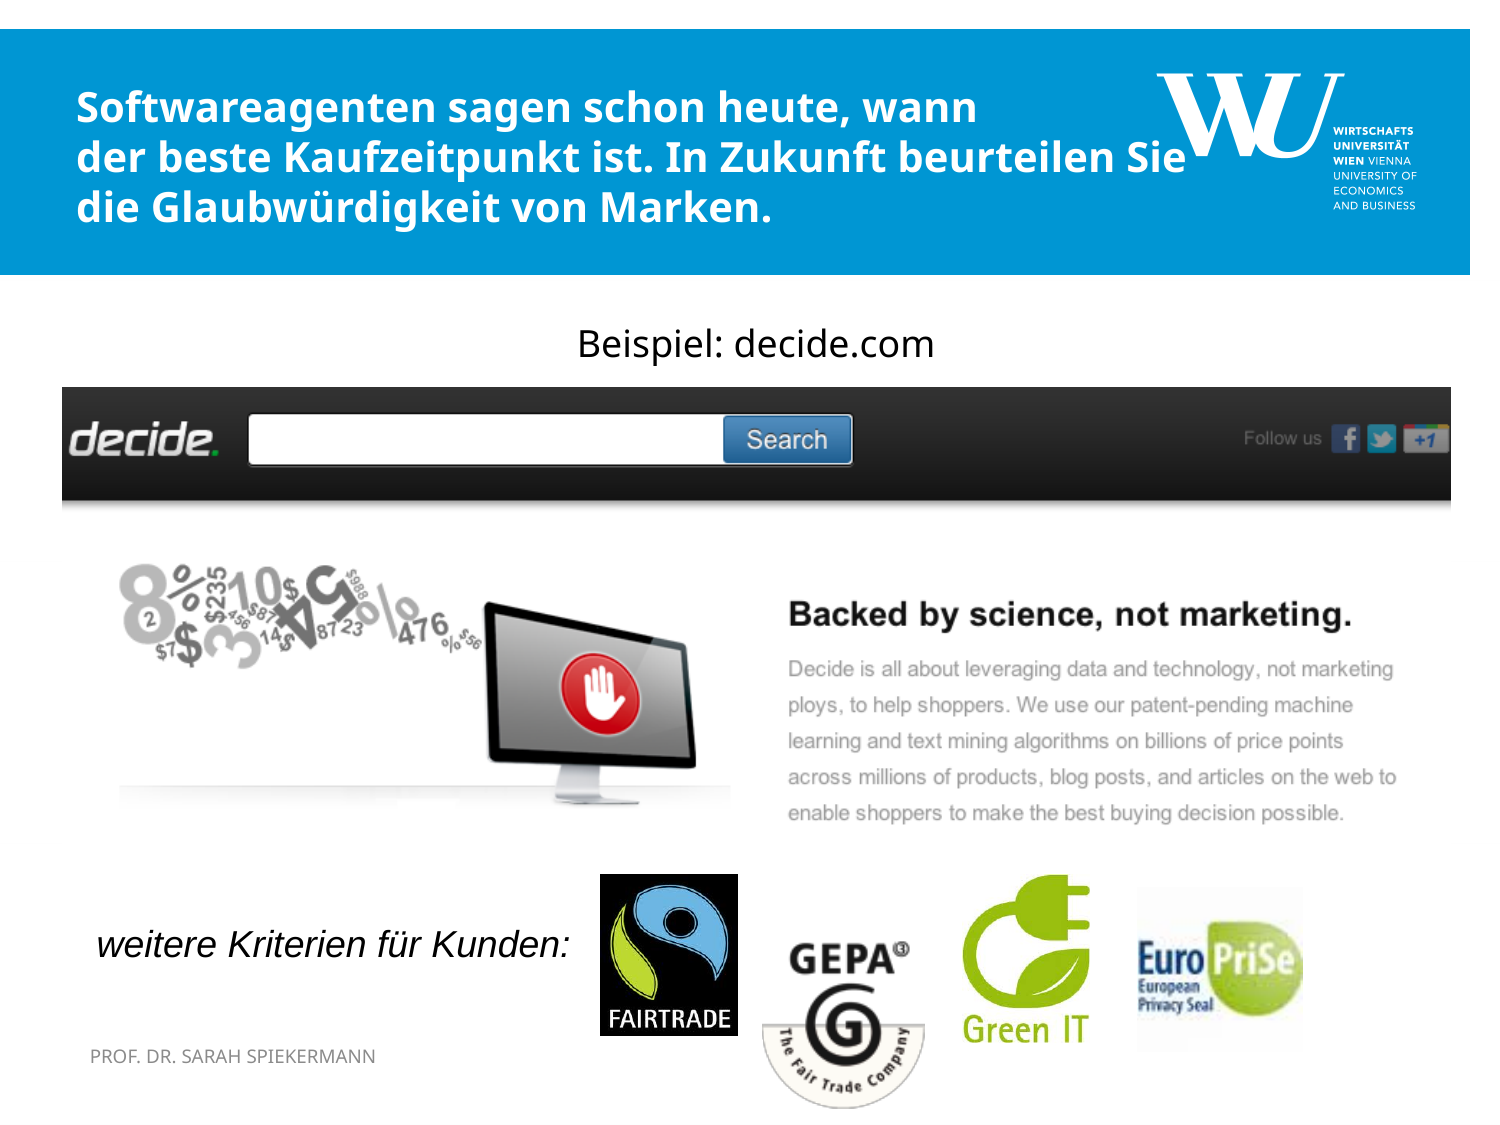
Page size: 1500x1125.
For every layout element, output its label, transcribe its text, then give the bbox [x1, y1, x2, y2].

picture [1226, 74, 1344, 158]
title Softwareagenten sagen schon heute, wann der beste Kaufzeitpunkt ist. In Zukunft beurteilen Sie die Glaubwürdigkeit von Marken. [76, 62, 1226, 251]
text_box weitere Kriterien für Kunden: [81, 912, 586, 973]
picture [0, 0, 1500, 1125]
list Beispiel: decide.com [74, 312, 1438, 376]
footer Prof. Dr. Sarah Spiekermann [75, 1037, 603, 1098]
